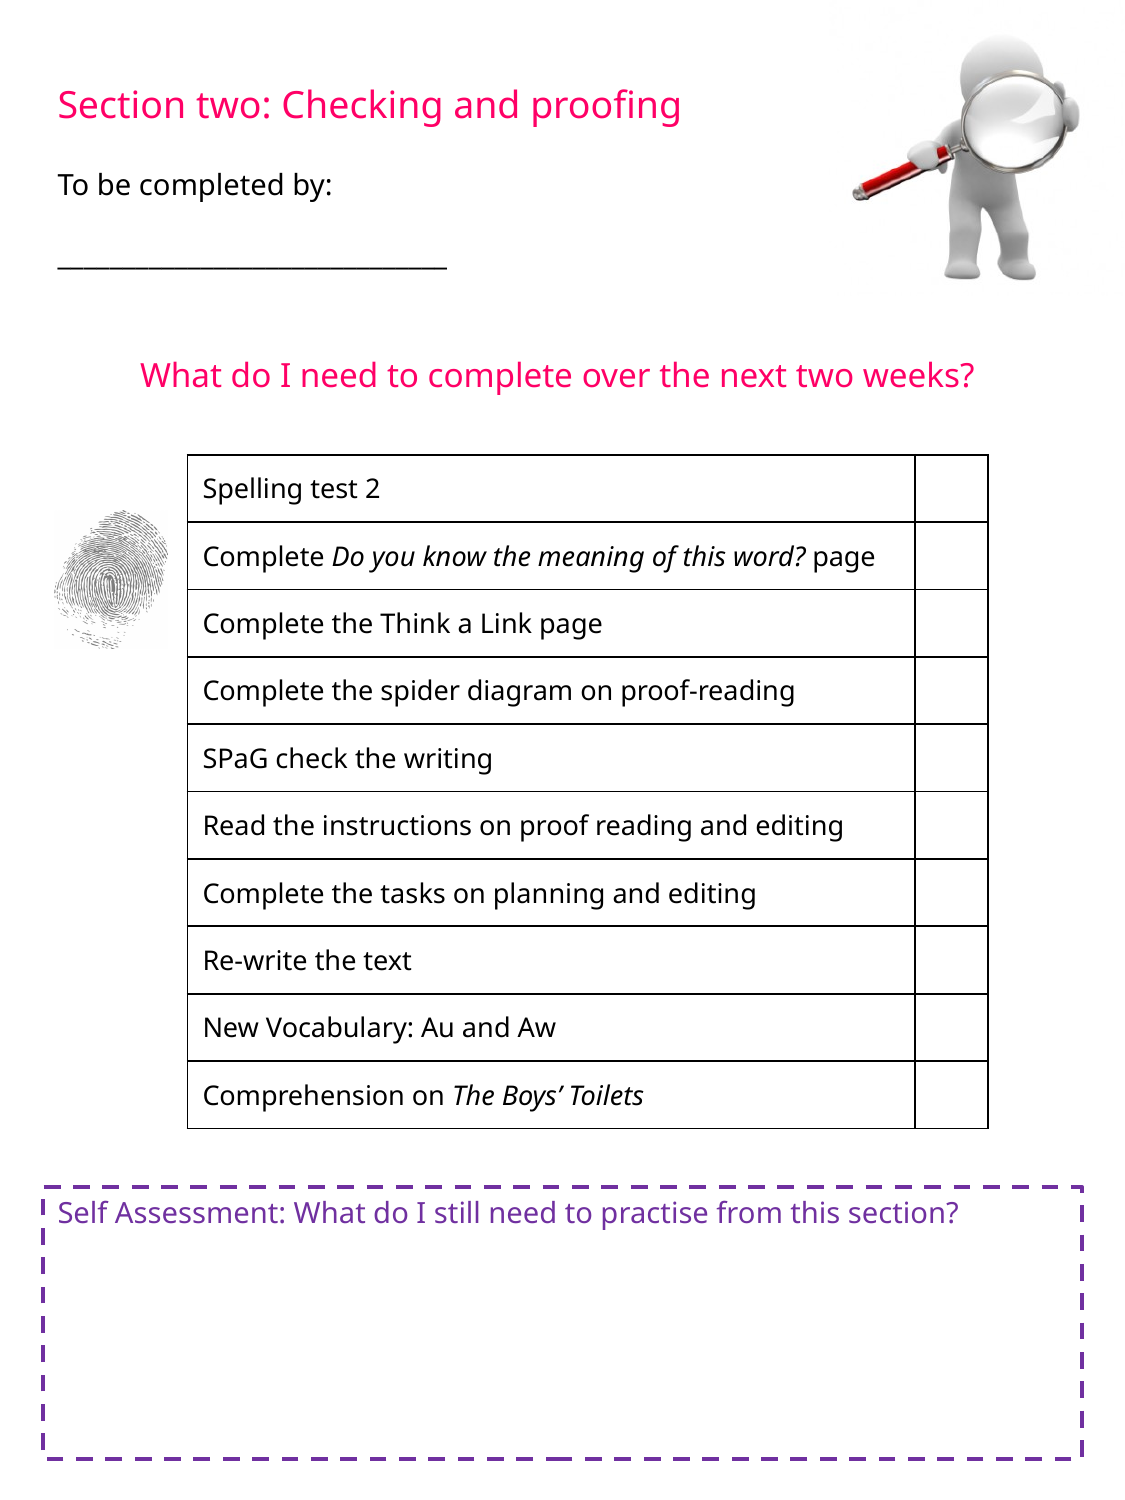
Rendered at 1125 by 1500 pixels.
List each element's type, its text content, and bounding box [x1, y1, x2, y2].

table_header [916, 456, 987, 521]
table_cell [916, 658, 987, 723]
picture [54, 509, 168, 649]
table_cell [916, 590, 987, 656]
table_cell New Vocabulary: Au and Aw [188, 995, 914, 1060]
table_cell [916, 927, 987, 993]
table_header Spelling test 2 [188, 456, 914, 521]
table_cell [916, 725, 987, 791]
table_cell [916, 1062, 987, 1128]
text_box Self Assessment: What do I still need to practise from this section? [41, 1185, 1084, 1461]
table_cell Complete the spider diagram on proof-reading [188, 658, 914, 723]
table_cell Complete the Think a Link page [188, 590, 914, 656]
table_cell [916, 860, 987, 925]
text_box What do I need to complete over the next two weeks? [125, 346, 1000, 402]
picture [829, 0, 1125, 296]
text_box Section two: Checking and proofing To be completed by: ______________________________ [42, 73, 740, 279]
table_cell [916, 995, 987, 1060]
table_cell [916, 523, 987, 589]
table_cell Re-write the text [188, 927, 914, 993]
table_cell Complete Do you know the meaning of this word? page [188, 523, 914, 589]
table_cell [916, 792, 987, 858]
table_cell Comprehension on The Boys’ Toilets [188, 1062, 914, 1128]
table_cell SPaG check the writing [188, 725, 914, 791]
table_cell Read the instructions on proof reading and editing [188, 792, 914, 858]
table_cell Complete the tasks on planning and editing [188, 860, 914, 925]
